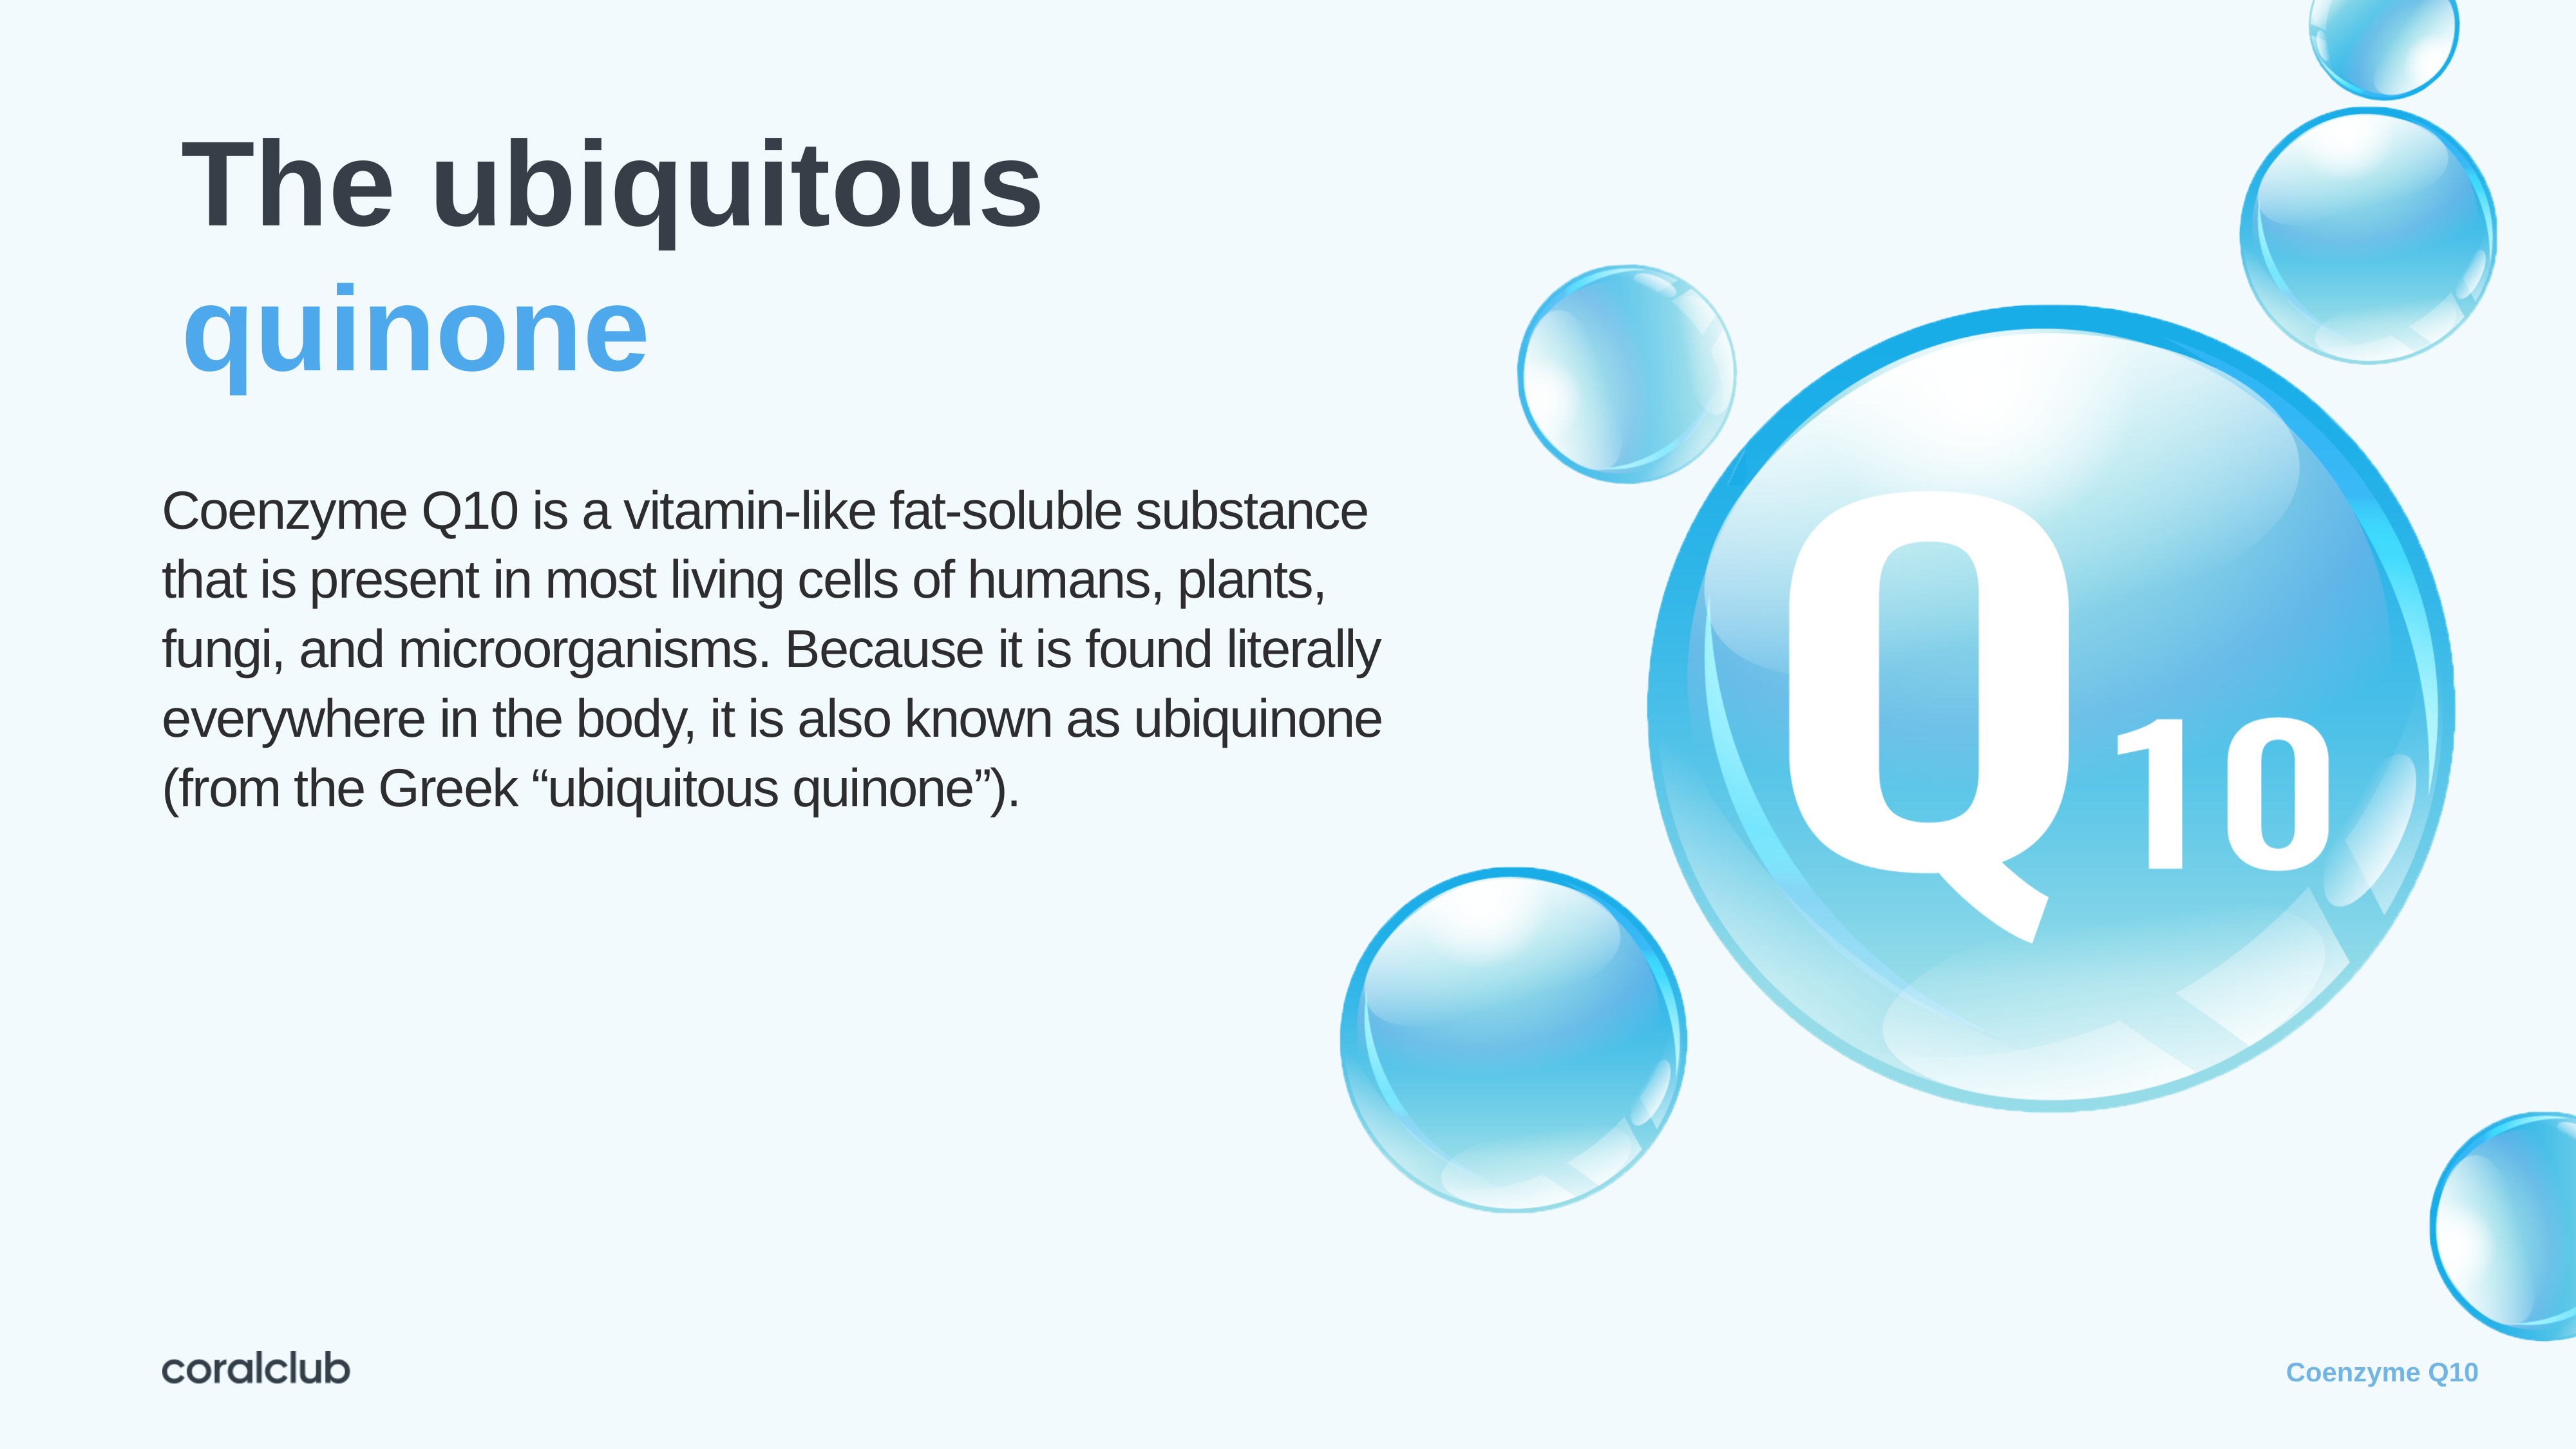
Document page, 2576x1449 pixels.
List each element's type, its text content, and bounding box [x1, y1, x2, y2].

picture [1317, 0, 2576, 1347]
text_box Coenzyme Q10 is a vitamin-like fat-soluble substance that is present in most living cells of humans, plants, fungi, and microorganisms. Because it is found literally everywhere in the body, it is also known as ubiquinone (from the Greek “ubiquitous quinone”). [155, 462, 1314, 990]
picture [162, 1351, 350, 1385]
text_box Coenzyme Q10 [2278, 1350, 2487, 1395]
text_box The ubiquitous quinone [173, 97, 1054, 402]
